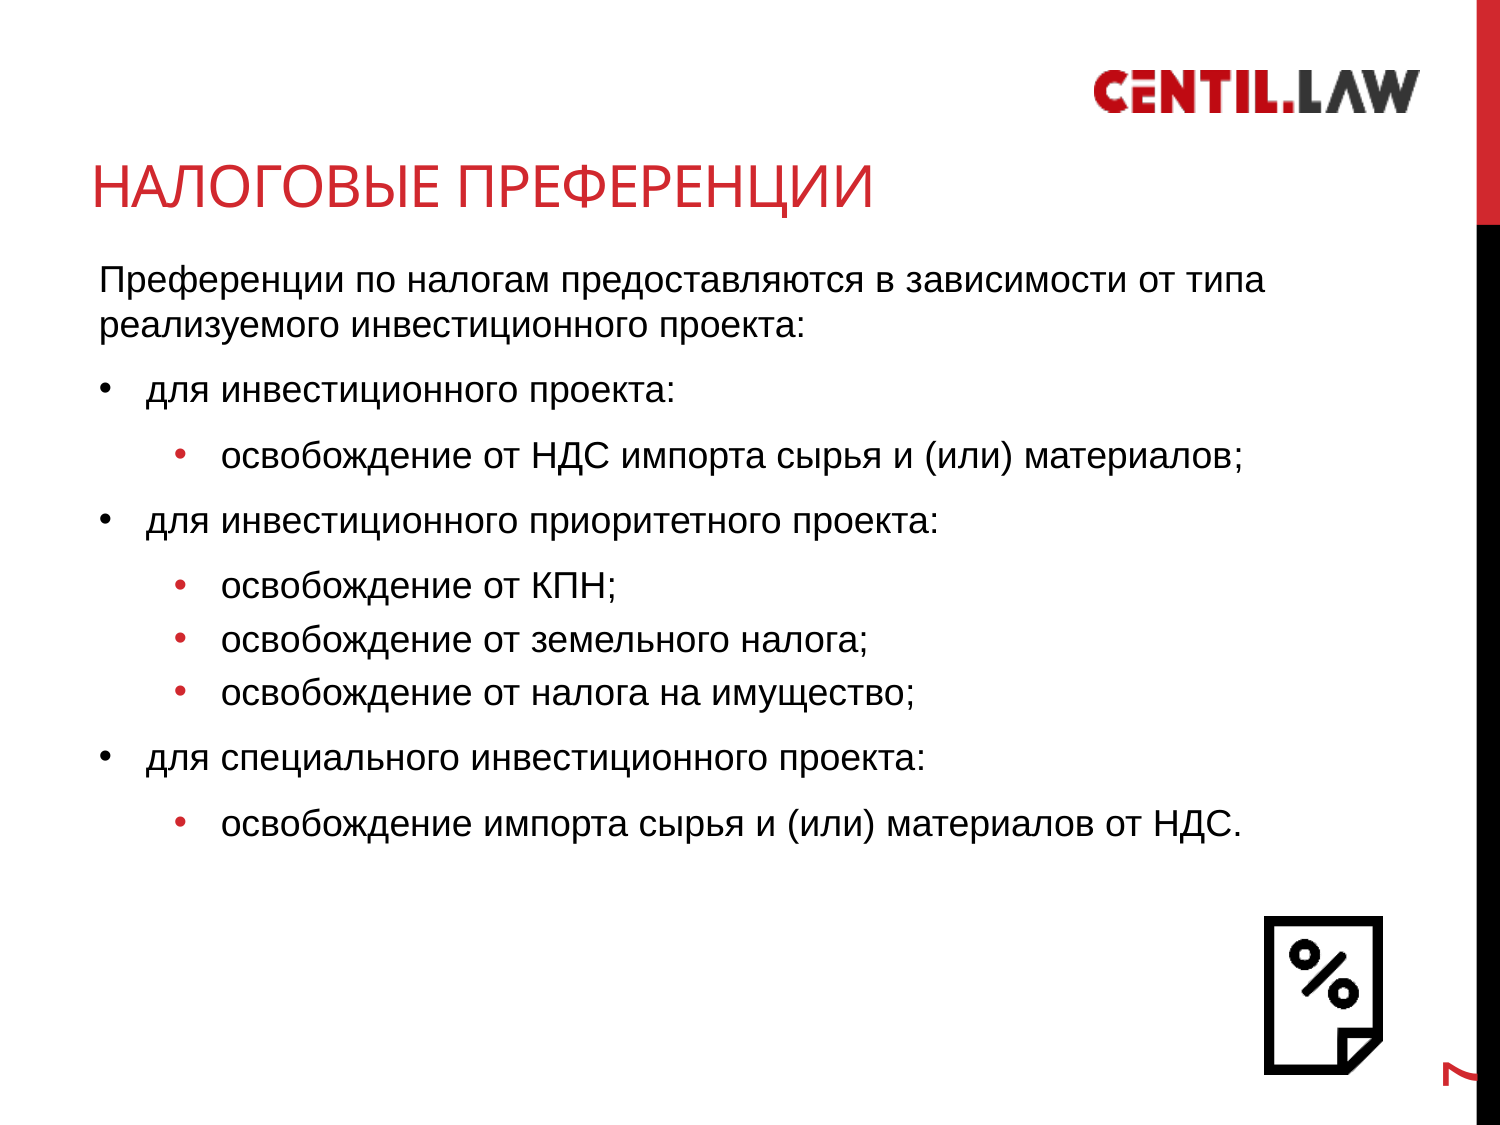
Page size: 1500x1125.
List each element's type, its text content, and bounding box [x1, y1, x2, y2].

slide_number 7 [1427, 887, 1488, 1104]
list Преференции по налогам предоставляются в зависимости от типа реализуемого инвестиционного проекта: для инвестиционного проекта: освобождение от НДС импорта сырья и (или) материалов; для инвестиционного приоритетного проекта: освобождение от КПН; освобождение от земельного налога; освобождение от налога на имущество; для специального инвестиционного проекта: освобождение импорта сырья и (или) материалов от НДС. [83, 247, 1458, 965]
picture [1094, 70, 1420, 113]
title Налоговые преференции [75, 1, 1025, 227]
picture [1263, 915, 1384, 1075]
